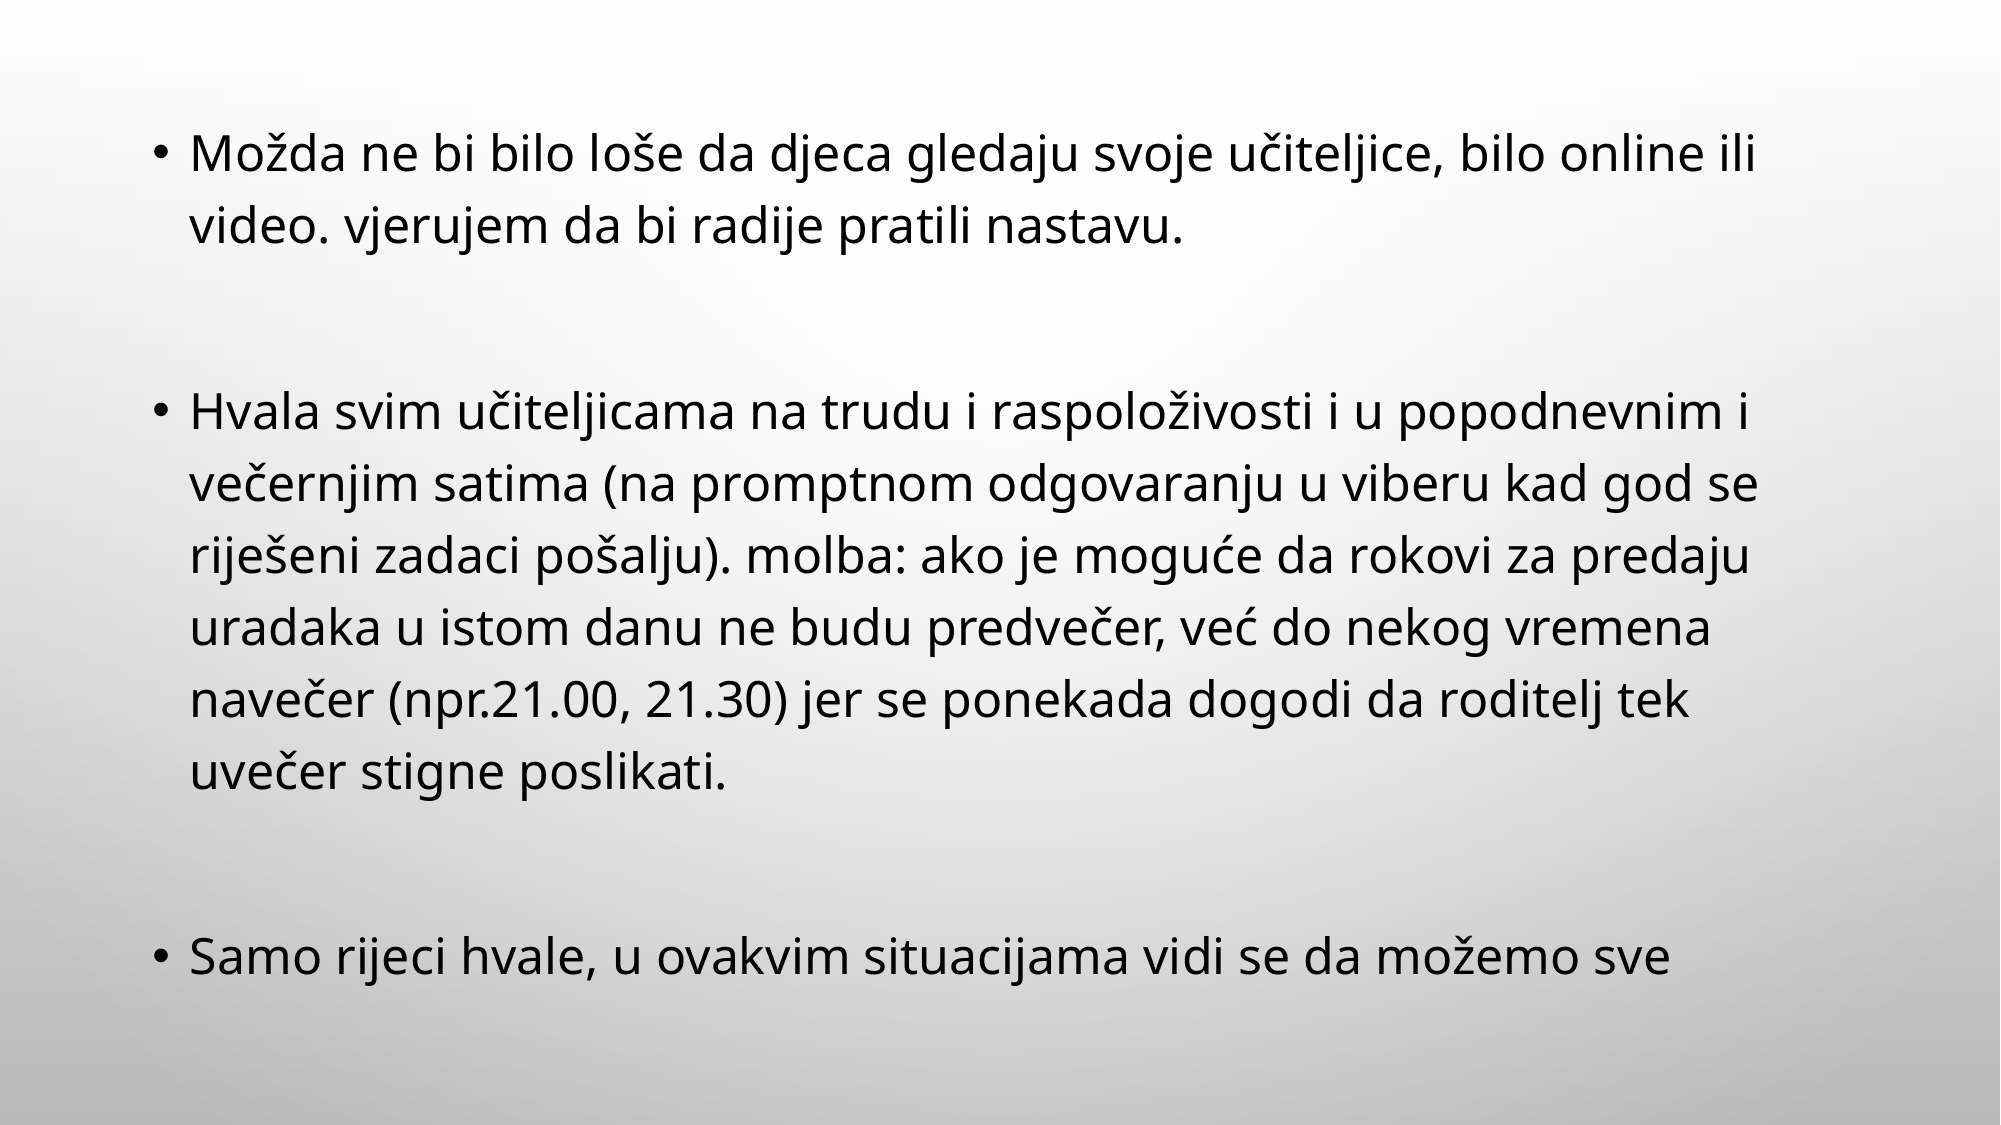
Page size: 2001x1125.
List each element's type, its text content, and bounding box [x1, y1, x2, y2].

picture [0, 0, 2000, 1125]
list Možda ne bi bilo loše da djeca gledaju svoje učiteljice, bilo online ili video. vjerujem da bi radije pratili nastavu. Hvala svim učiteljicama na trudu i raspoloživosti i u popodnevnim i večernjim satima (na promptnom odgovaranju u viberu kad god se riješeni zadaci pošalju). molba: ako je moguće da rokovi za predaju uradaka u istom danu ne budu predvečer, već do nekog vremena navečer (npr.21.00, 21.30) jer se ponekada dogodi da roditelj tek uvečer stigne poslikati. Samo rijeci hvale, u ovakvim situacijama vidi se da možemo sve [137, 102, 1863, 1014]
